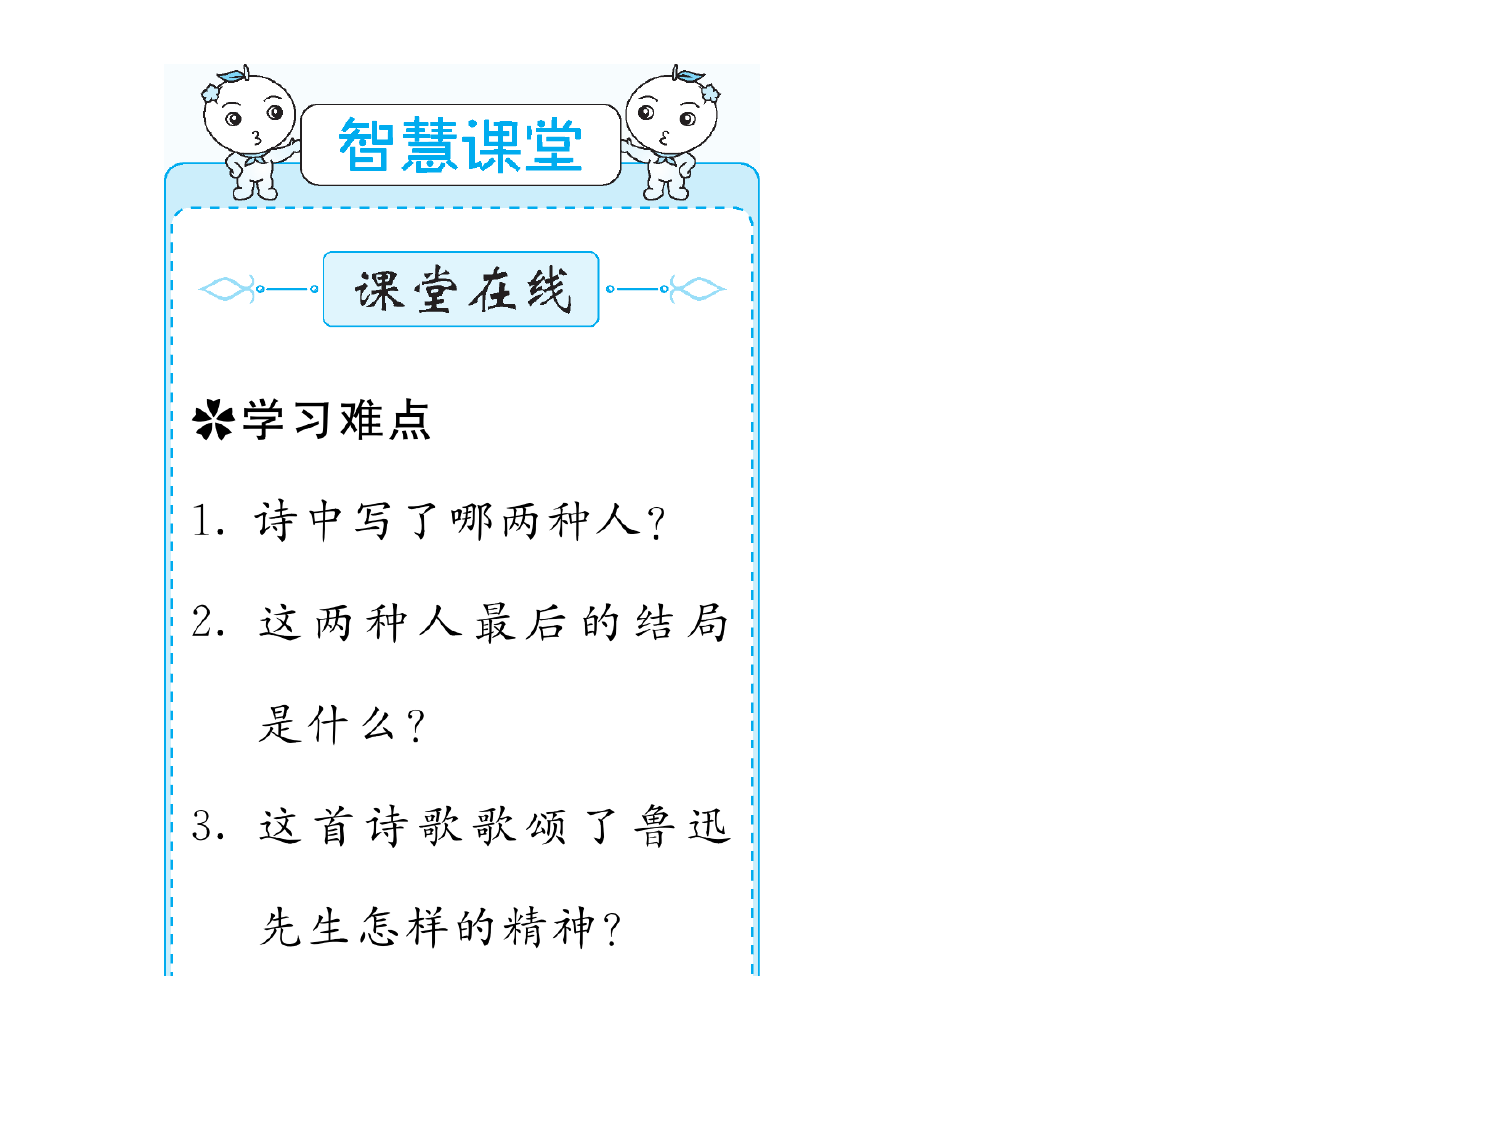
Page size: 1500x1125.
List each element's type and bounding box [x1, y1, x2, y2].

picture [159, 30, 802, 976]
